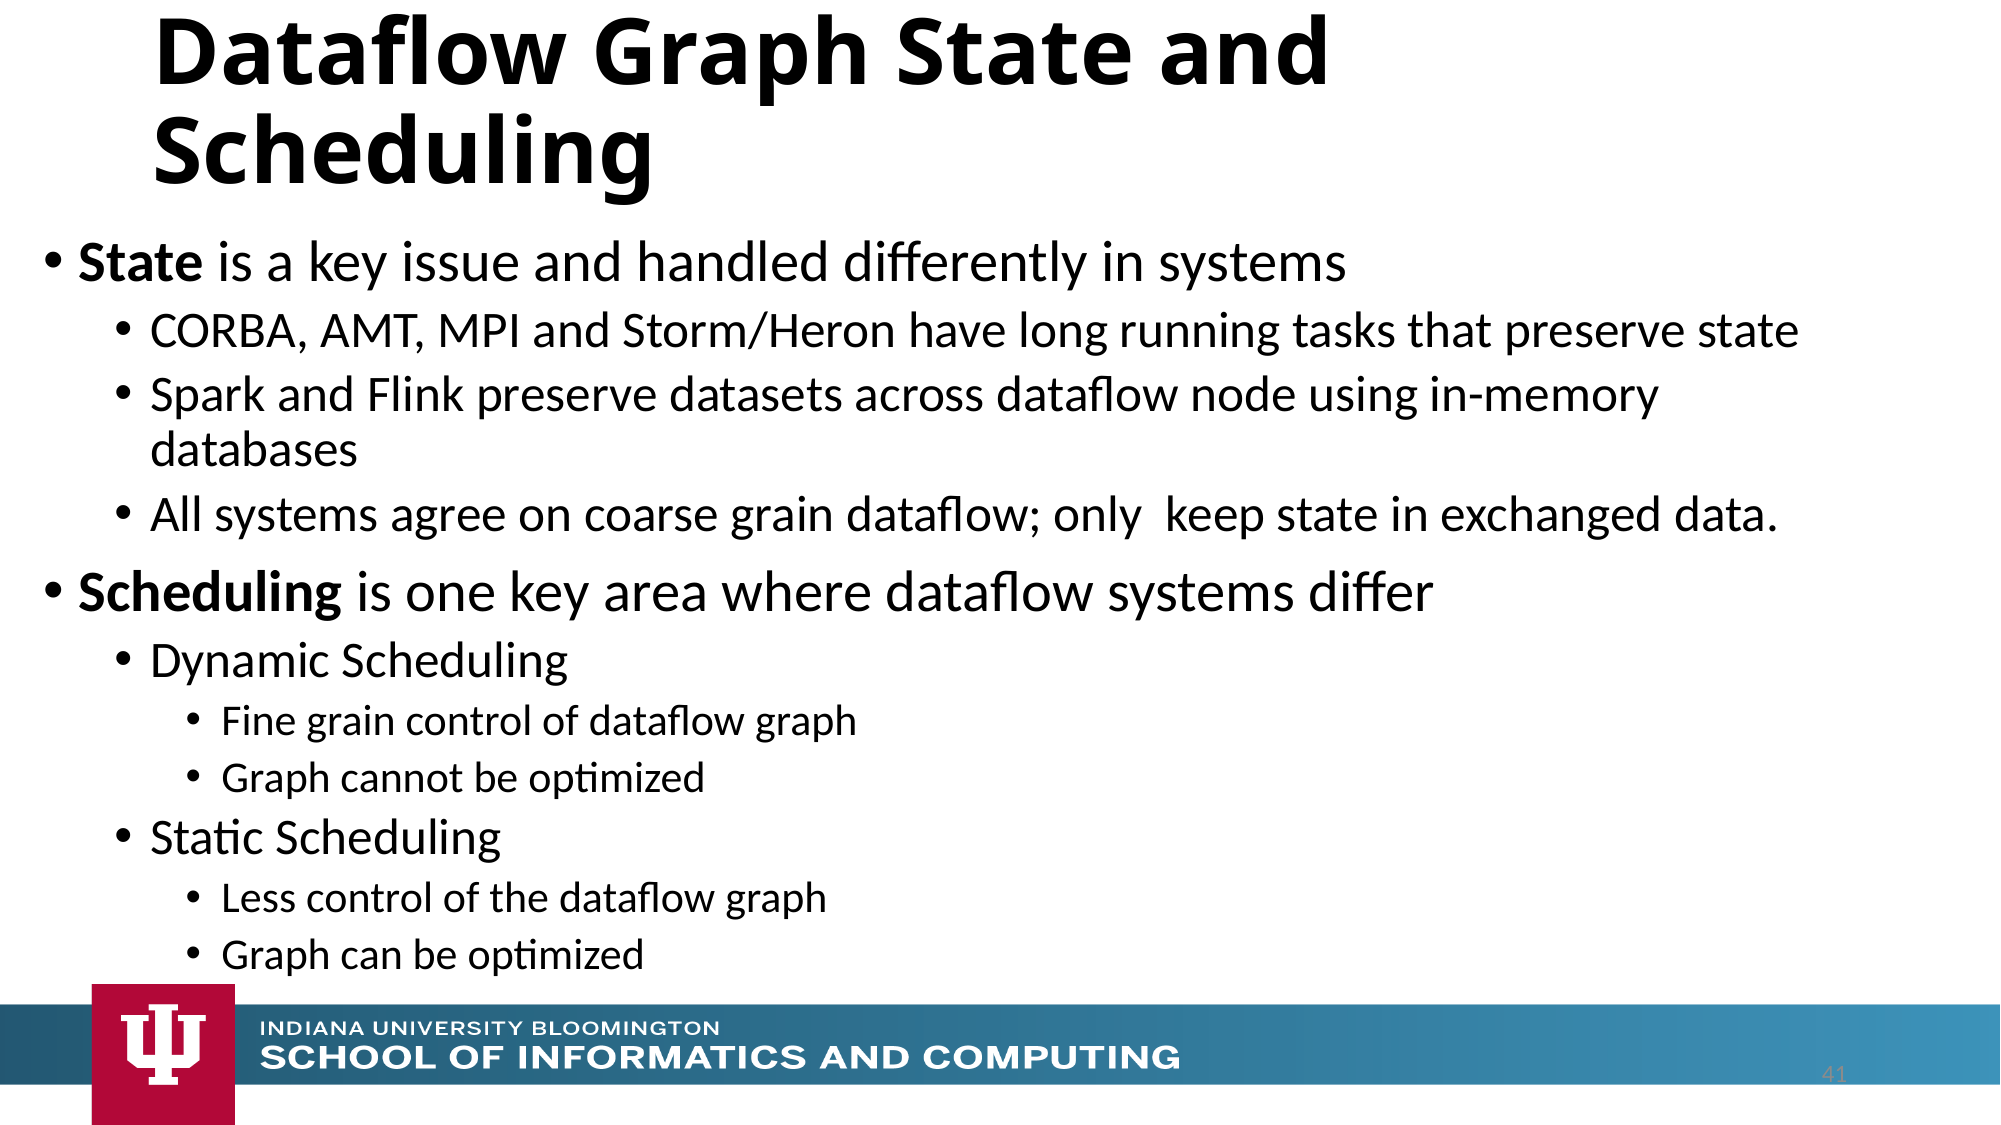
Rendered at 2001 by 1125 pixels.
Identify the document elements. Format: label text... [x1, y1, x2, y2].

slide_number 41 [1412, 1042, 1863, 1103]
list State is a key issue and handled differently in systems CORBA, AMT, MPI and Storm/Heron have long running tasks that preserve state Spark and Flink preserve datasets across dataflow node using in-memory databases All systems agree on coarse grain dataflow; only keep state in exchanged data. Scheduling is one key area where dataflow systems differ Dynamic Scheduling Fine grain control of dataflow graph Graph cannot be optimized Static Scheduling Less control of the dataflow graph Graph can be optimized [28, 223, 1891, 995]
picture [0, 984, 2000, 1125]
title Dataflow Graph State and Scheduling [137, 21, 1863, 189]
